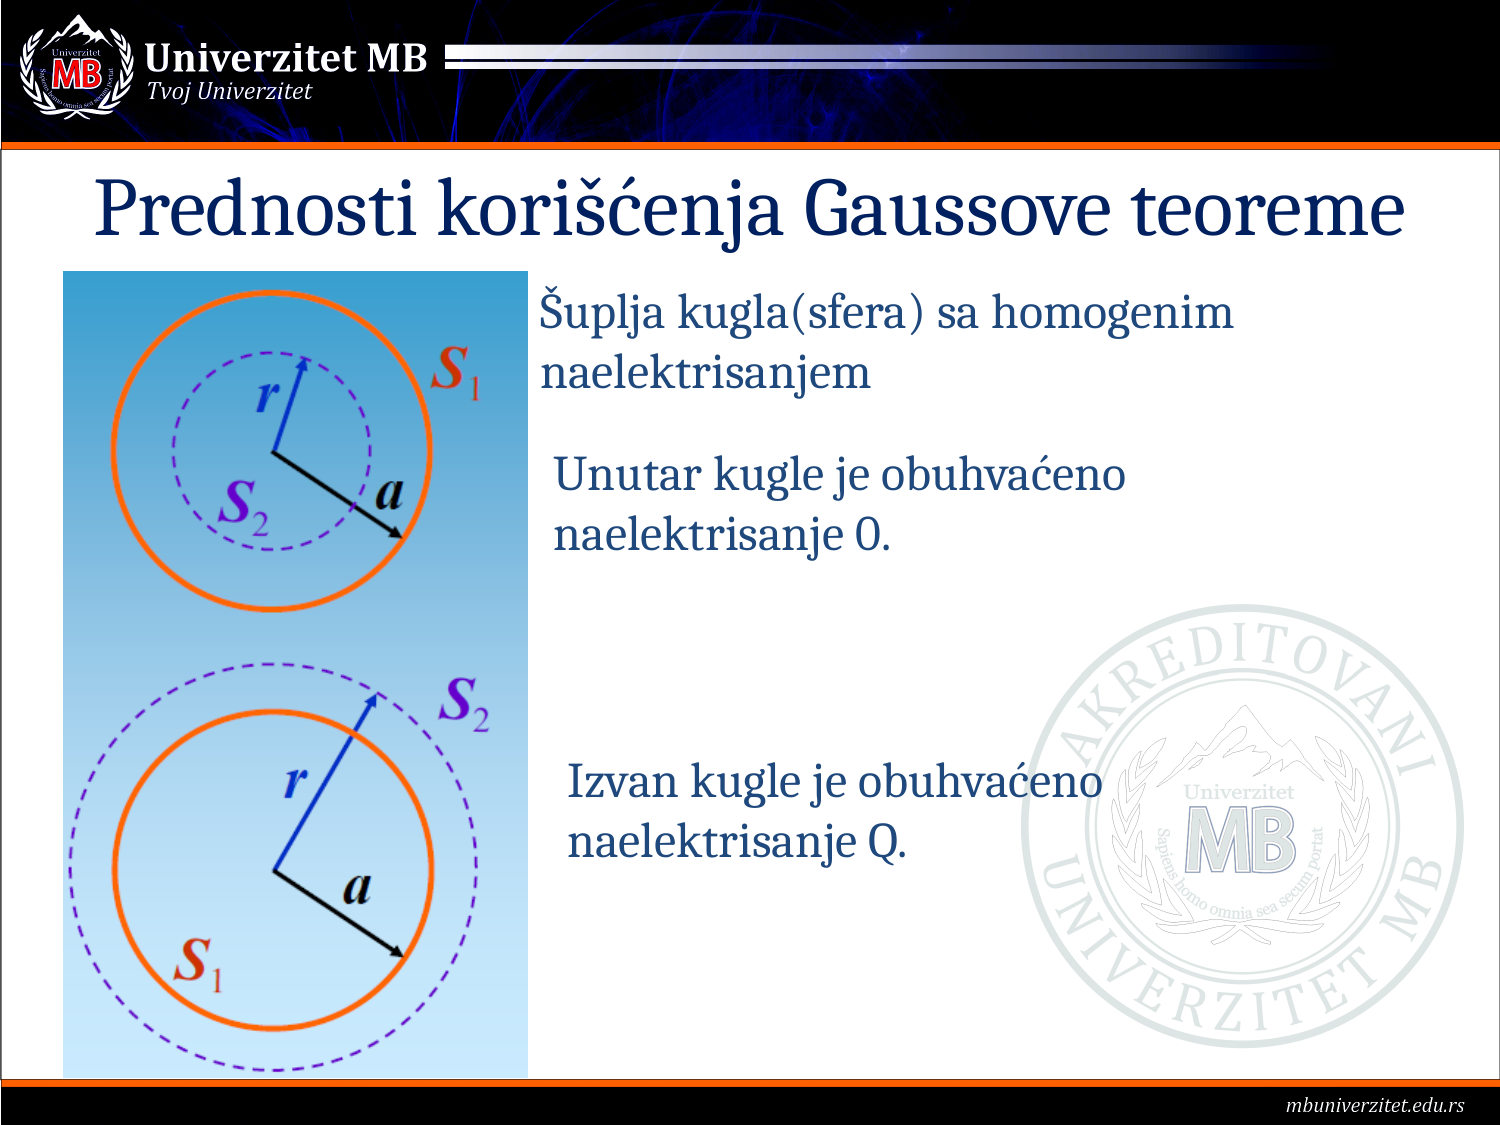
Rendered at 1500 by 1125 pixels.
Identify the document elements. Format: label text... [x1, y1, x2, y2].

text_box Unutar kugle je obuhvaćeno naelektrisanje 0. [539, 432, 1153, 568]
text_box Šuplja kugla(sfera) sa homogenim naelektrisanjem [529, 271, 1306, 407]
text_box Izvan kugle je obuhvaćeno naelektrisanje Q. [552, 739, 1130, 876]
picture [0, 0, 1500, 137]
text_box Prednosti korišćenja Gaussove teoreme [0, 137, 1500, 268]
picture [0, 268, 1500, 1125]
